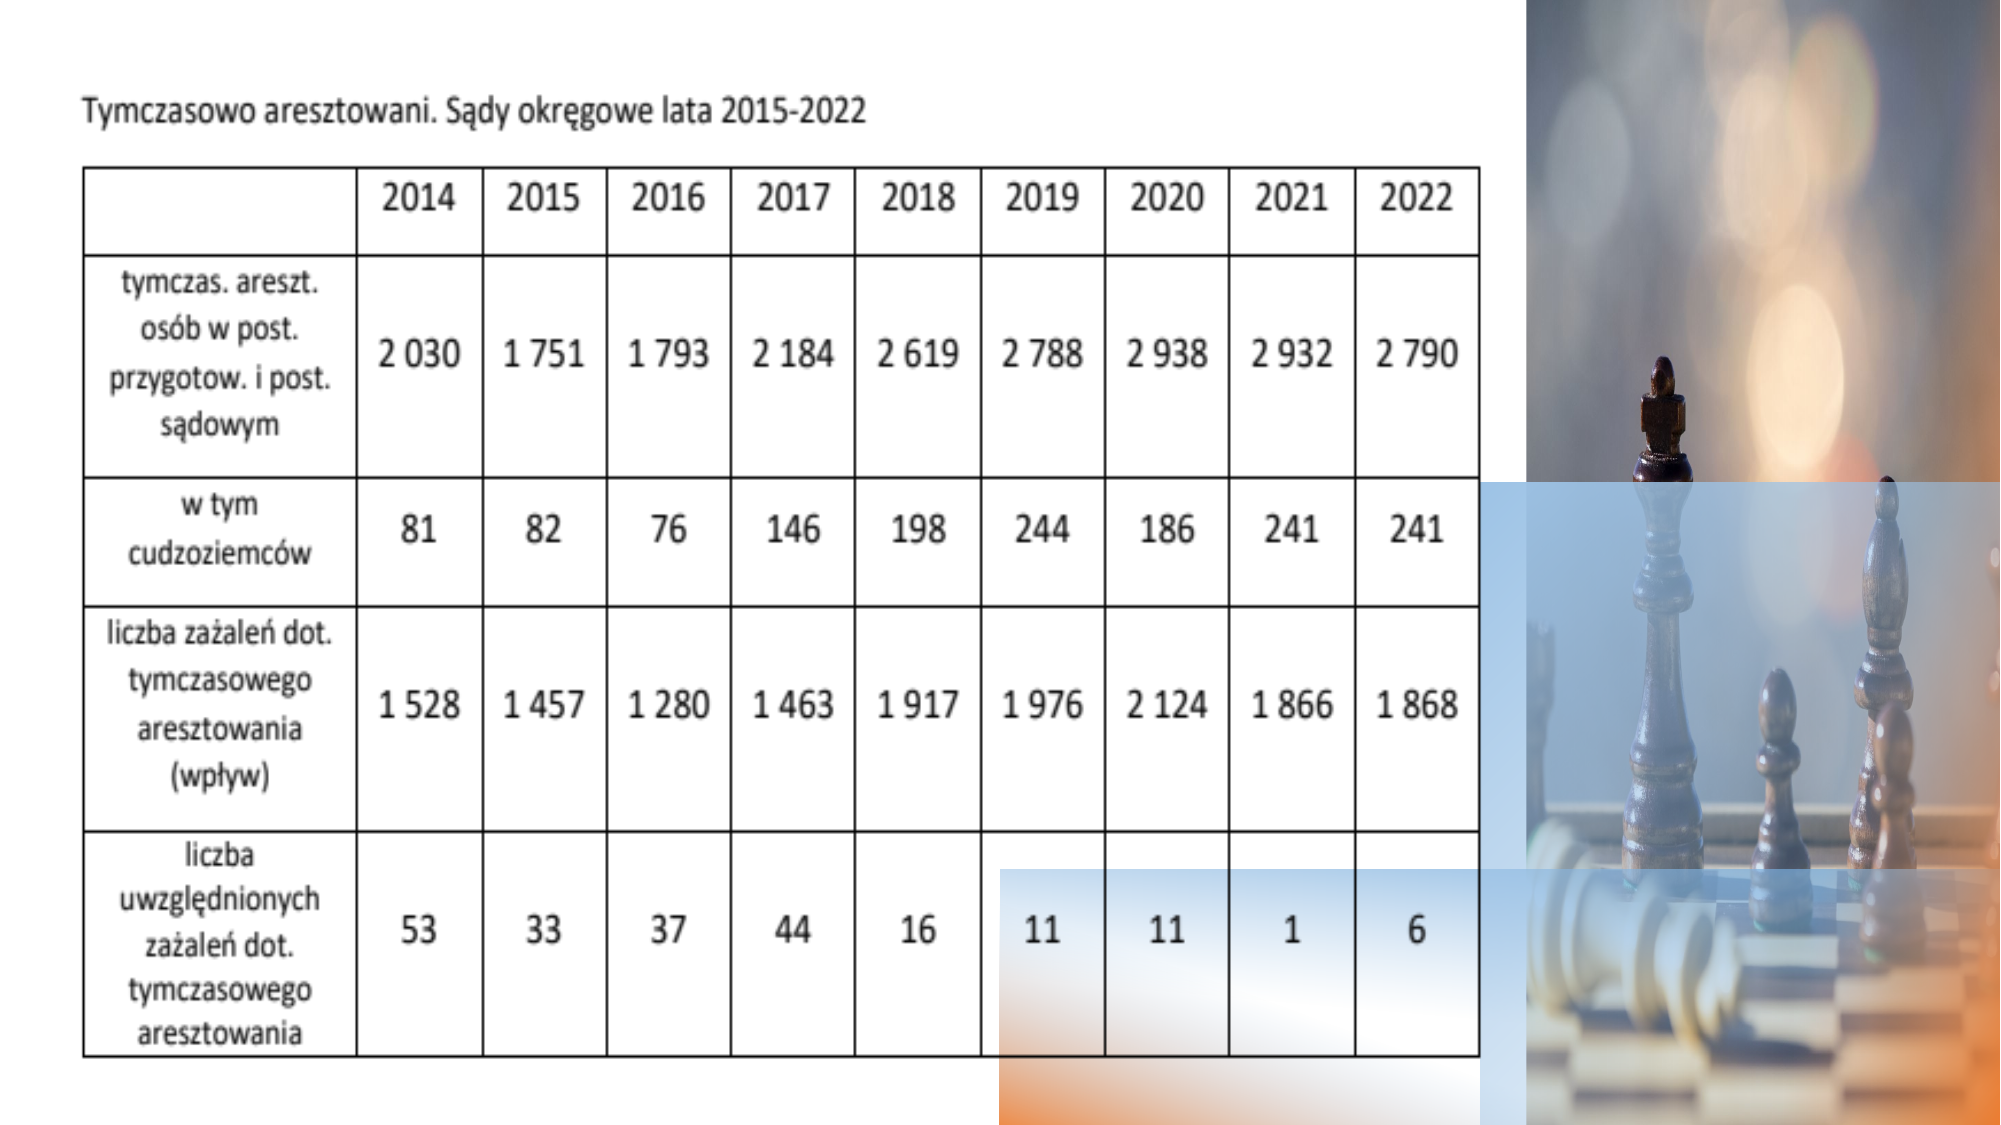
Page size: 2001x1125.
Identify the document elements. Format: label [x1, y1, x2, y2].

text_box [1480, 481, 1526, 1125]
picture [1526, 0, 2000, 1125]
picture [5, 85, 1525, 1073]
text_box [999, 1073, 1480, 1125]
